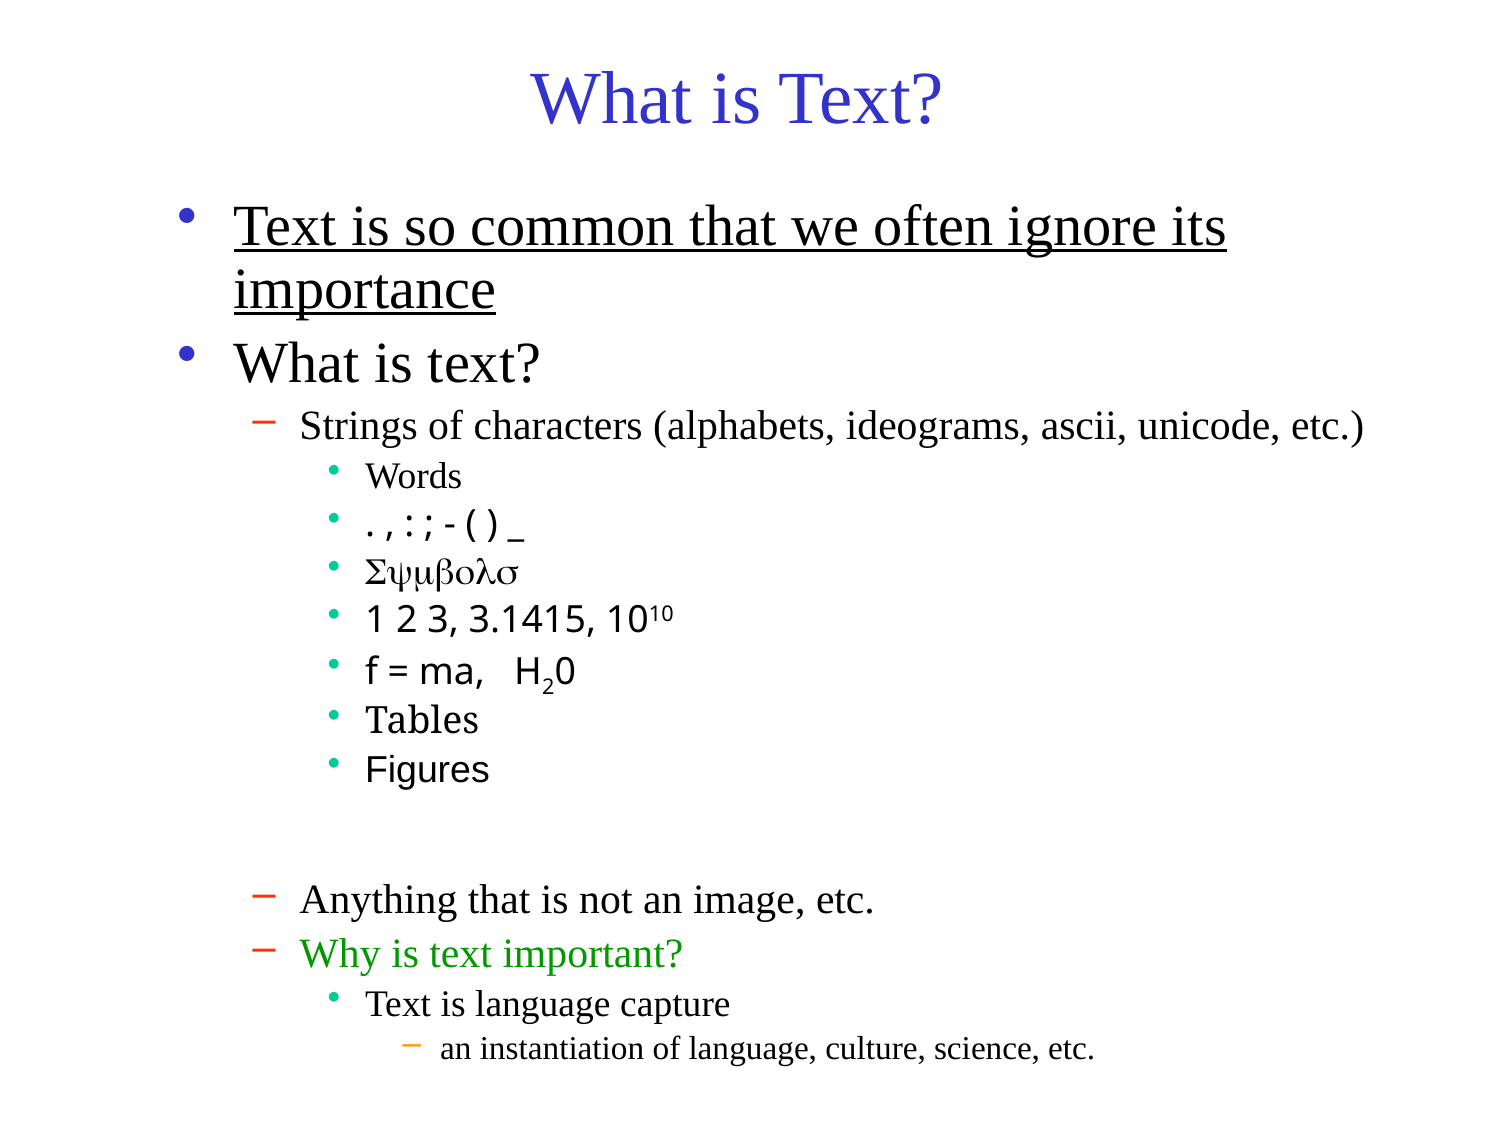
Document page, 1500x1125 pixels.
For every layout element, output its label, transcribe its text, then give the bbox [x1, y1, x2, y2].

title What is Text? [62, 0, 1413, 188]
list Text is so common that we often ignore its importance What is text? Strings of characters (alphabets, ideograms, ascii, unicode, etc.) Words . , : ; - ( ) _  1 2 3, 3.1415, 1010 f = ma, H20 Tables Figures Anything that is not an image, etc. Why is text important? Text is language capture an instantiation of language, culture, science, etc. [162, 187, 1388, 988]
